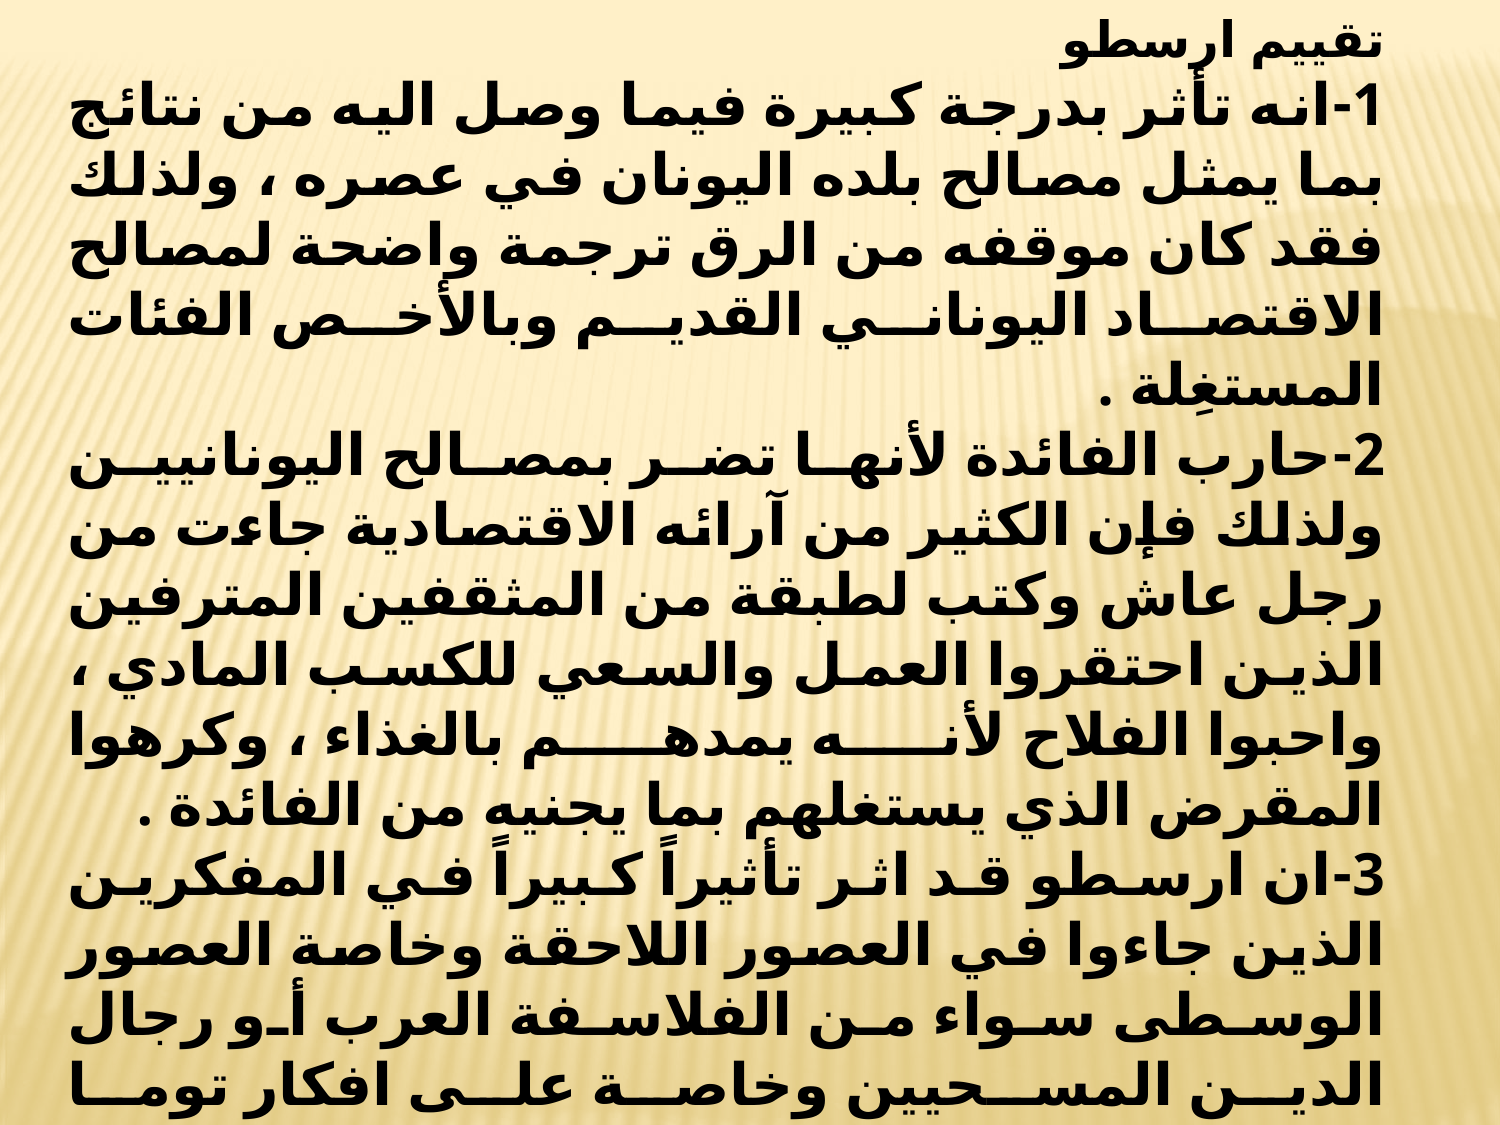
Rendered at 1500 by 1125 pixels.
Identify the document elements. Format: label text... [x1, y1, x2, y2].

text_box تقييم ارسطو 1-انه تأثر بدرجة كبيرة فيما وصل اليه من نتائج بما يمثل مصالح بلده اليونان في عصره ، ولذلك فقد كان موقفه من الرق ترجمة واضحة لمصالح الاقتصاد اليوناني القديم وبالأخص الفئات المستغِلة . 2-حارب الفائدة لأنها تضر بمصالح اليونانيين ولذلك فإن الكثير من آرائه الاقتصادية جاءت من رجل عاش وكتب لطبقة من المثقفين المترفين الذين احتقروا العمل والسعي للكسب المادي ، واحبوا الفلاح لأنه يمدهم بالغذاء ، وكرهوا المقرض الذي يستغلهم بما يجنيه من الفائدة . 3-ان ارسطو قد اثر تأثيراً كبيراً في المفكرين الذين جاءوا في العصور اللاحقة وخاصة العصور الوسطى سواء من الفلاسفة العرب أو رجال الدين المسحيين وخاصة على افكار توما الاكويني. [53, 0, 1400, 1125]
